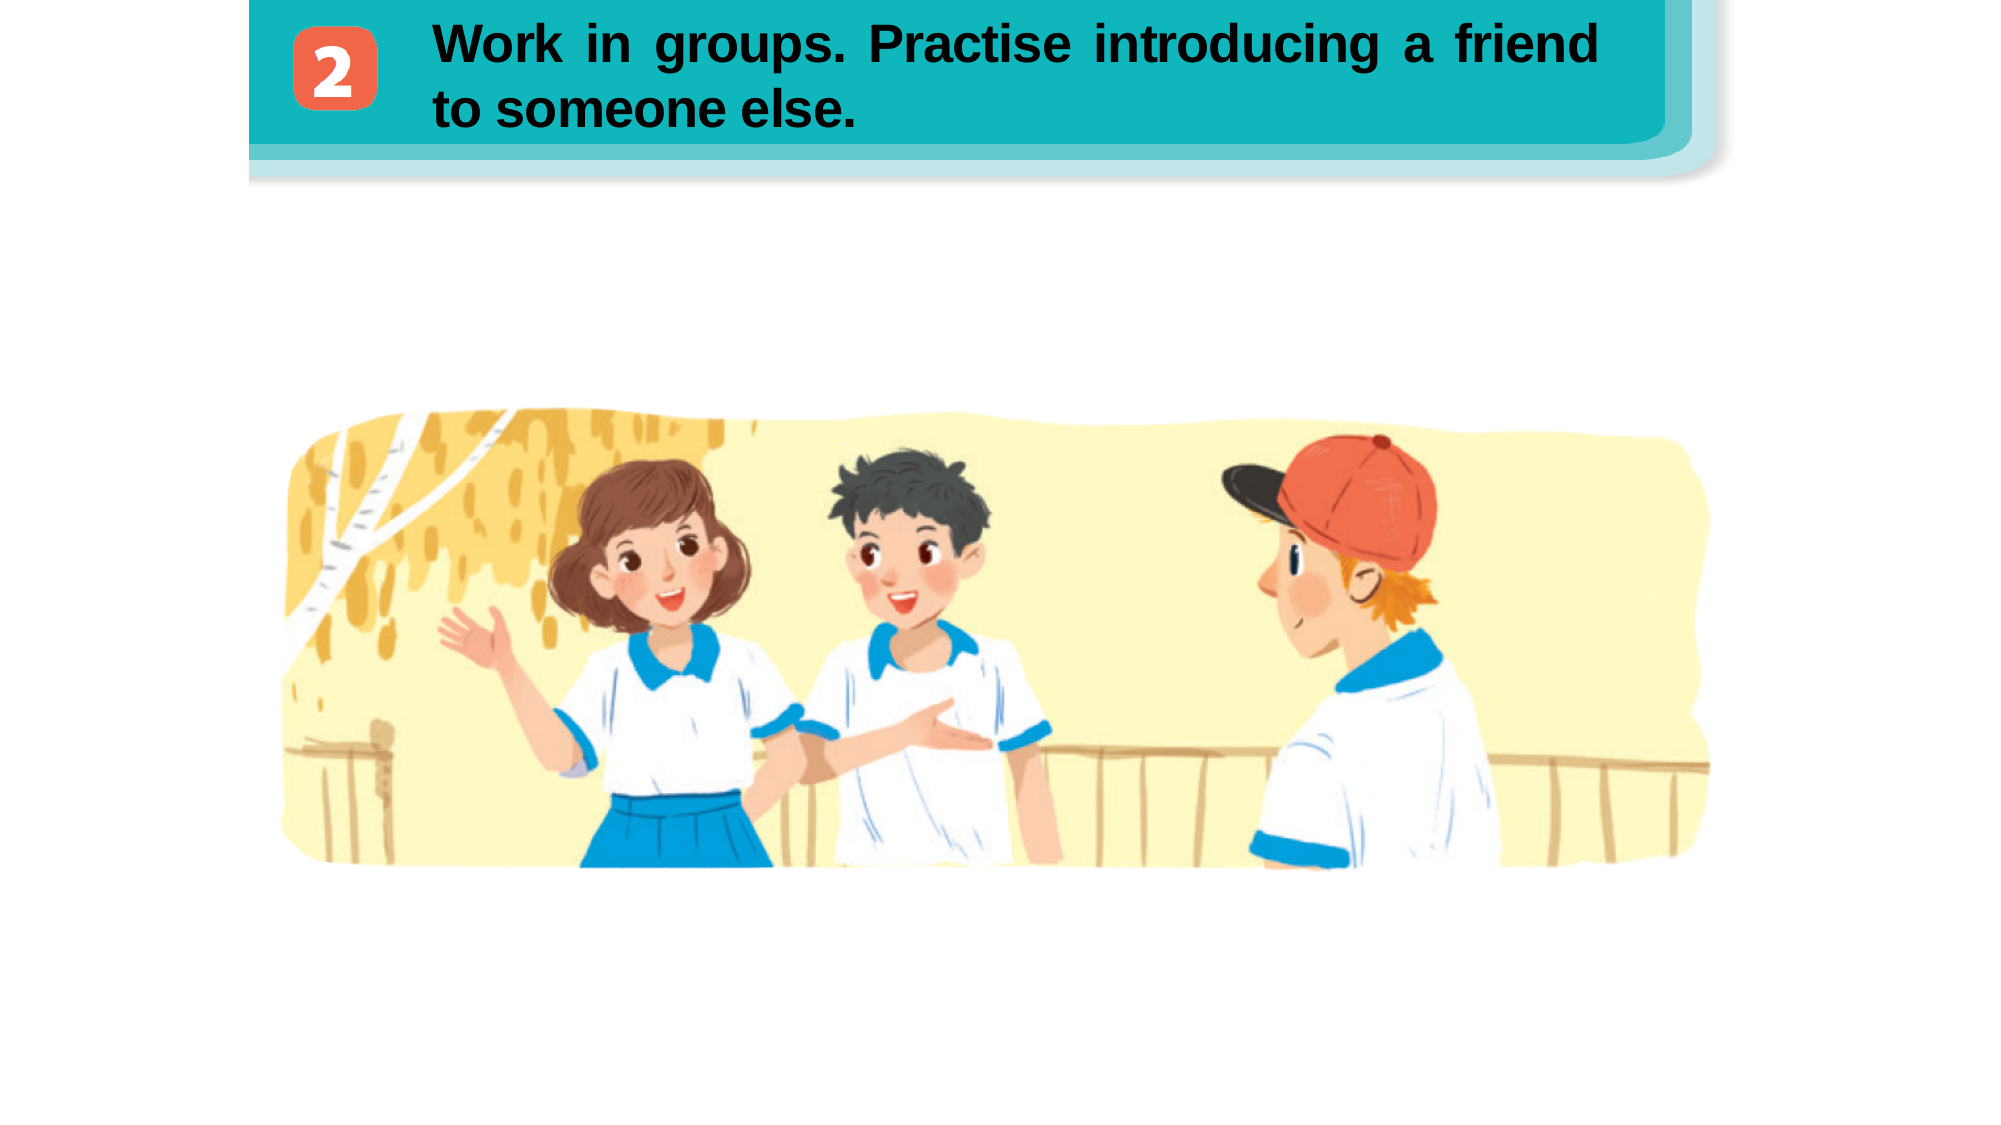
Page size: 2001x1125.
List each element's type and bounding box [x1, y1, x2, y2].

picture [249, 0, 1750, 197]
picture [243, 373, 1744, 894]
